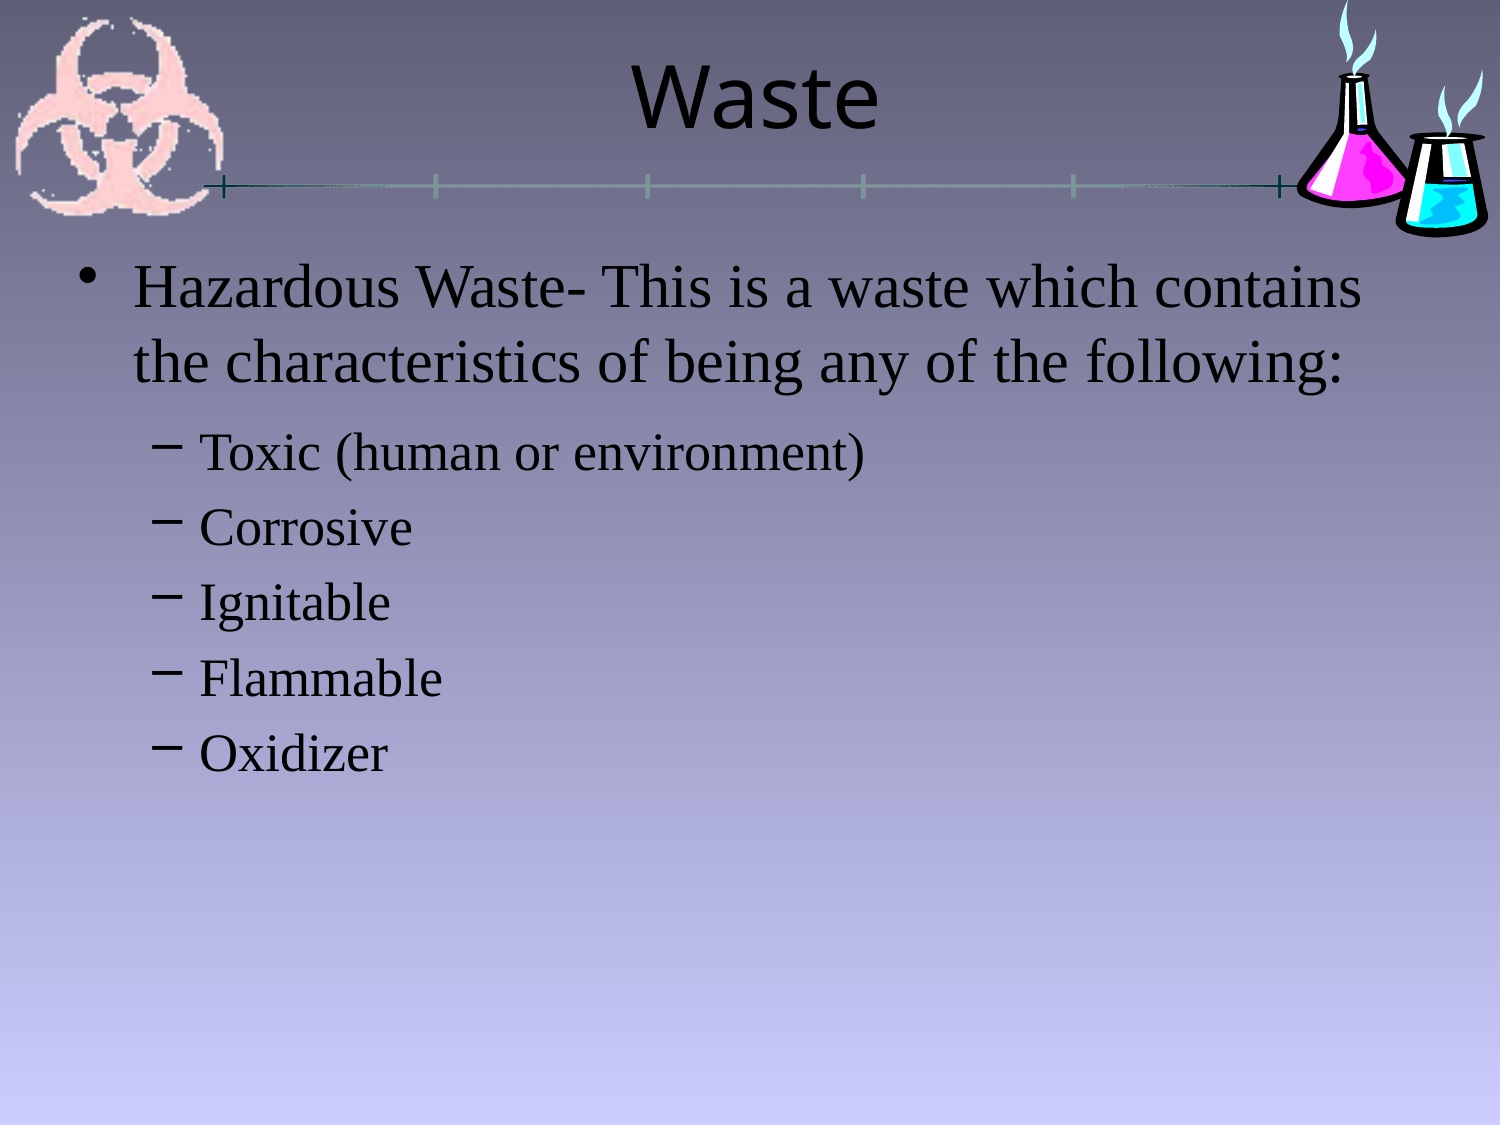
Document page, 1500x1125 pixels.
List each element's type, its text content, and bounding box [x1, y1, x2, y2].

list Hazardous Waste- This is a waste which contains the characteristics of being any of the following: Toxic (human or environment) Corrosive Ignitable Flammable Oxidizer [62, 237, 1438, 1088]
picture [0, 0, 1325, 233]
title Waste [224, 0, 1288, 188]
